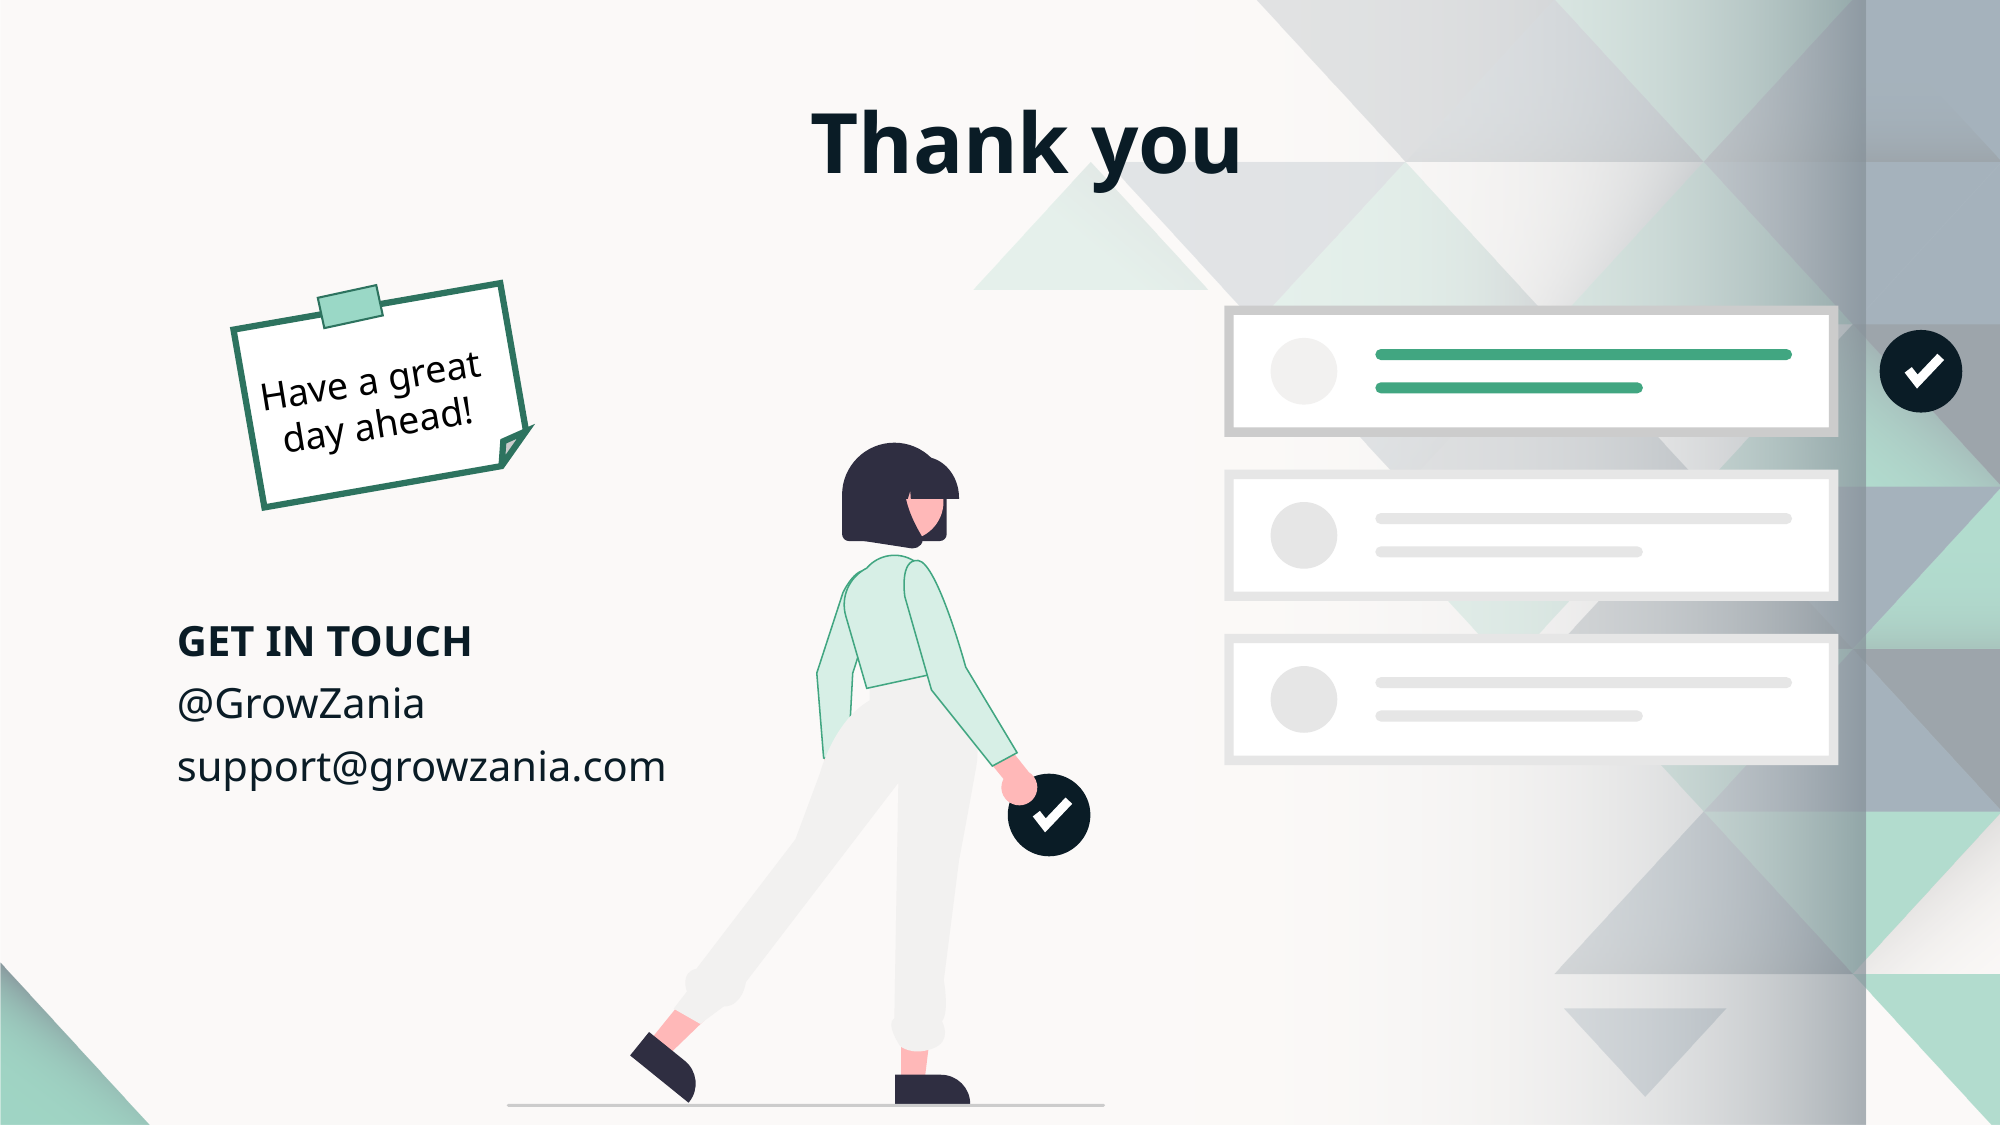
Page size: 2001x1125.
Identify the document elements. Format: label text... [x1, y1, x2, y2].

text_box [240, 291, 518, 486]
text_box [506, 305, 1963, 1108]
text_box GET IN TOUCH @GrowZania support@growzania.com [162, 607, 506, 798]
title Thank you [137, 64, 1918, 229]
